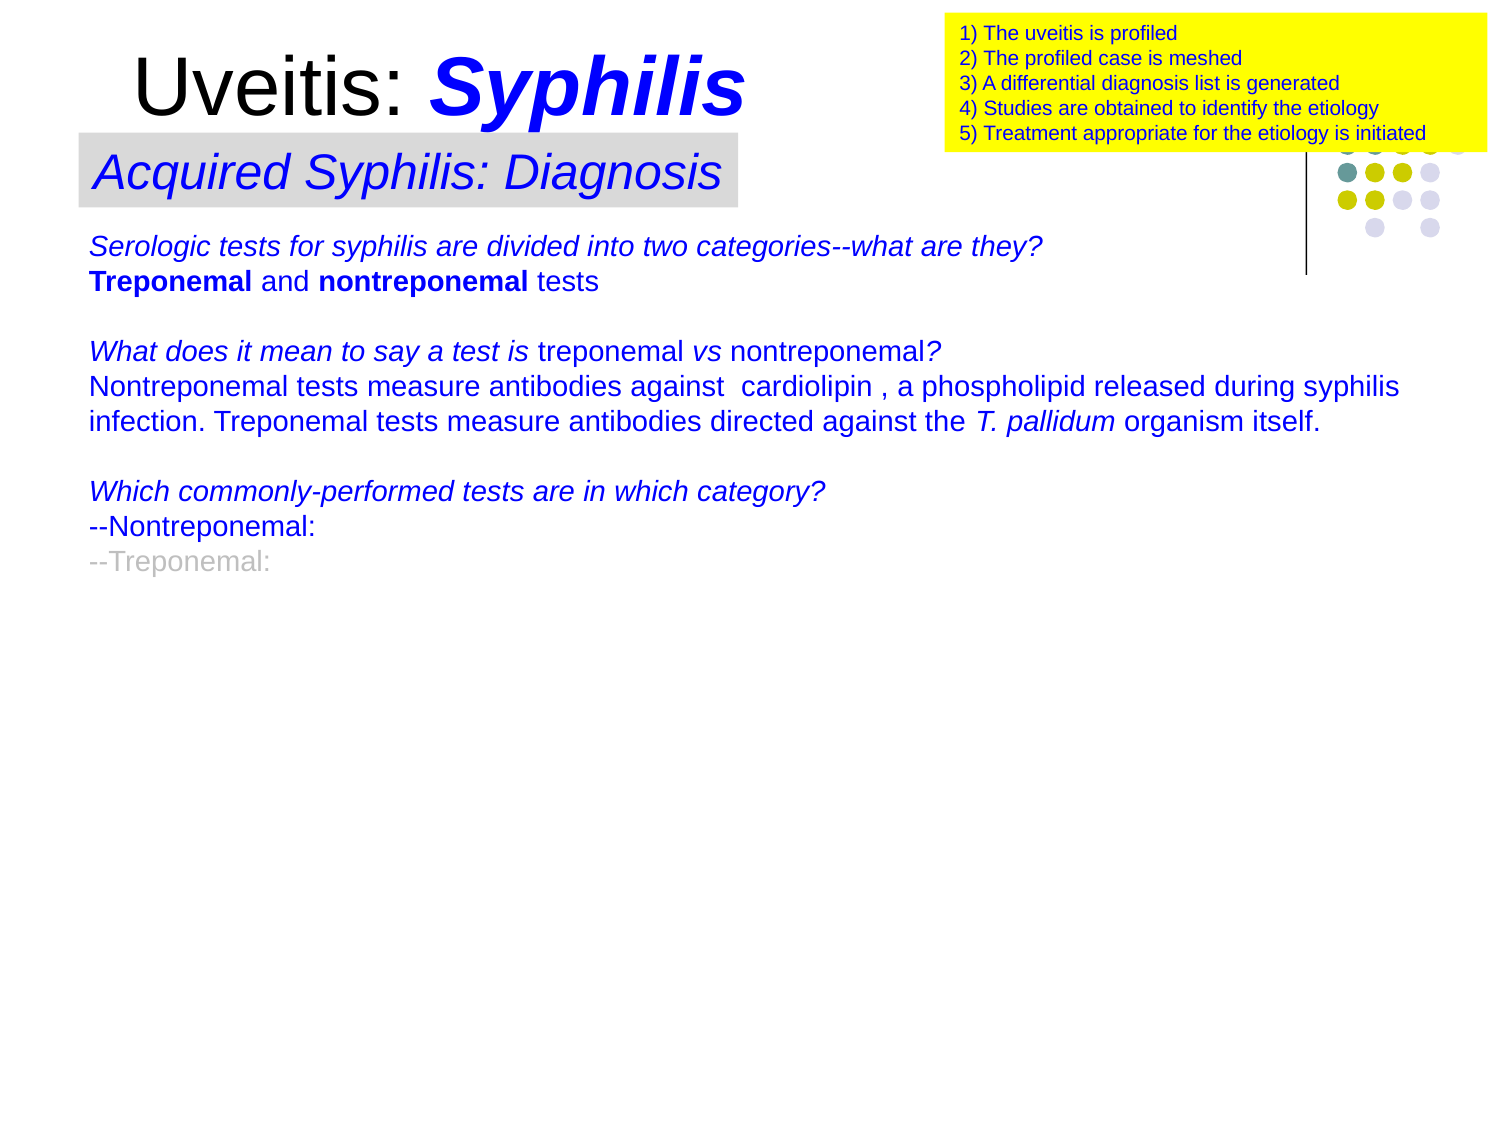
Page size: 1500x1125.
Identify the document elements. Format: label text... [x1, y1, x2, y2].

text_box Serologic tests for syphilis are divided into two categories--what are they? Treponemal and nontreponemal tests What does it mean to say a test is treponemal vs nontreponemal? Nontreponemal tests measure antibodies against cardiolipin , a phospholipid released during syphilis infection. Treponemal tests measure antibodies directed against the T. pallidum organism itself. Which commonly-performed tests are in which category? --Nontreponemal: --Treponemal: [74, 219, 1443, 585]
text_box 1) The uveitis is profiled 2) The profiled case is meshed 3) A differential diagnosis list is generated 4) Studies are obtained to identify the etiology 5) Treatment appropriate for the etiology is initiated [944, 12, 1488, 153]
text_box Acquired Syphilis: Diagnosis [78, 132, 739, 208]
text_box Uveitis: Syphilis [117, 24, 764, 140]
